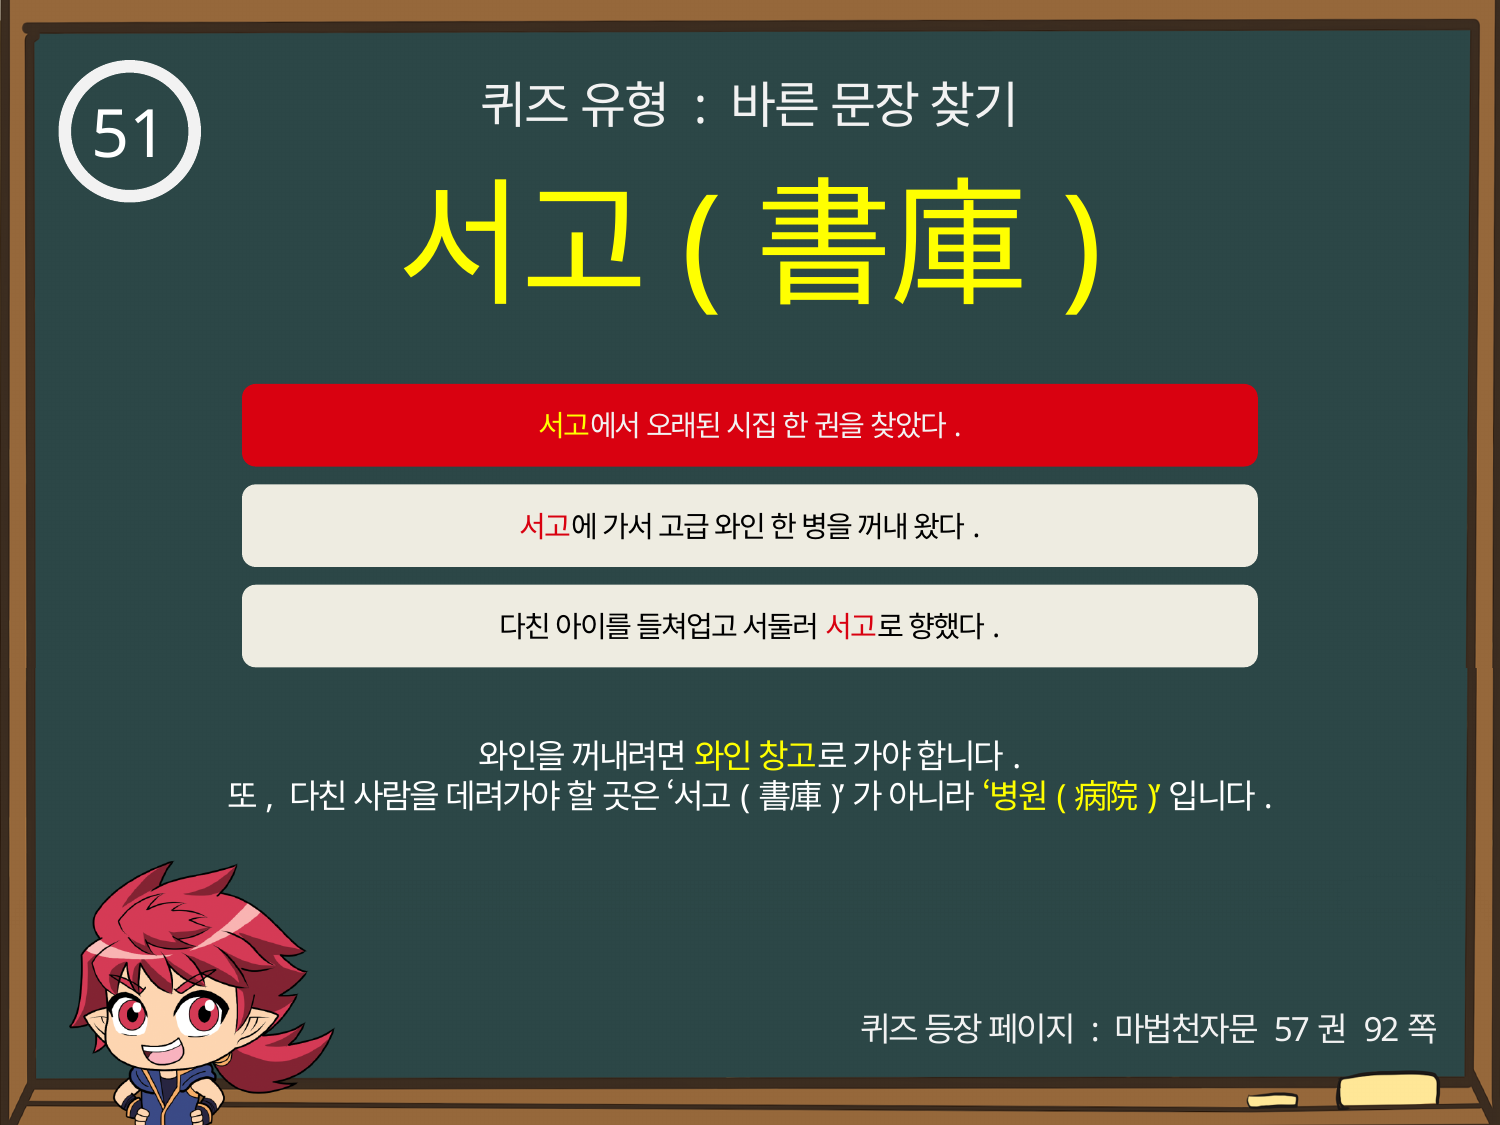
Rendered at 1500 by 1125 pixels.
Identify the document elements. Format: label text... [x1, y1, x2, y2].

text_box 서고(書庫) [382, 148, 1118, 329]
text_box 와인을 꺼내려면 와인 창고로 가야 합니다. 또, 다친 사람을 데려가야 할 곳은 ‘서고(書庫)’가 아니라 ‘병원(病院)’입니다. [213, 728, 1287, 823]
text_box 다친 아이를 들쳐업고 서둘러 서고로 향했다. [239, 582, 1260, 670]
text_box 퀴즈 등장 페이지 : 마법천자문 57권 92쪽 [845, 1001, 1460, 1056]
text_box 서고에서 오래된 시집 한 권을 찾았다. [239, 381, 1260, 469]
picture [0, 0, 1500, 1125]
text_box 퀴즈 유형 : 바른 문장 찾기 [465, 66, 1035, 142]
text_box 51 [62, 64, 197, 199]
text_box 서고에 가서 고급 와인 한 병을 꺼내 왔다. [239, 482, 1260, 570]
